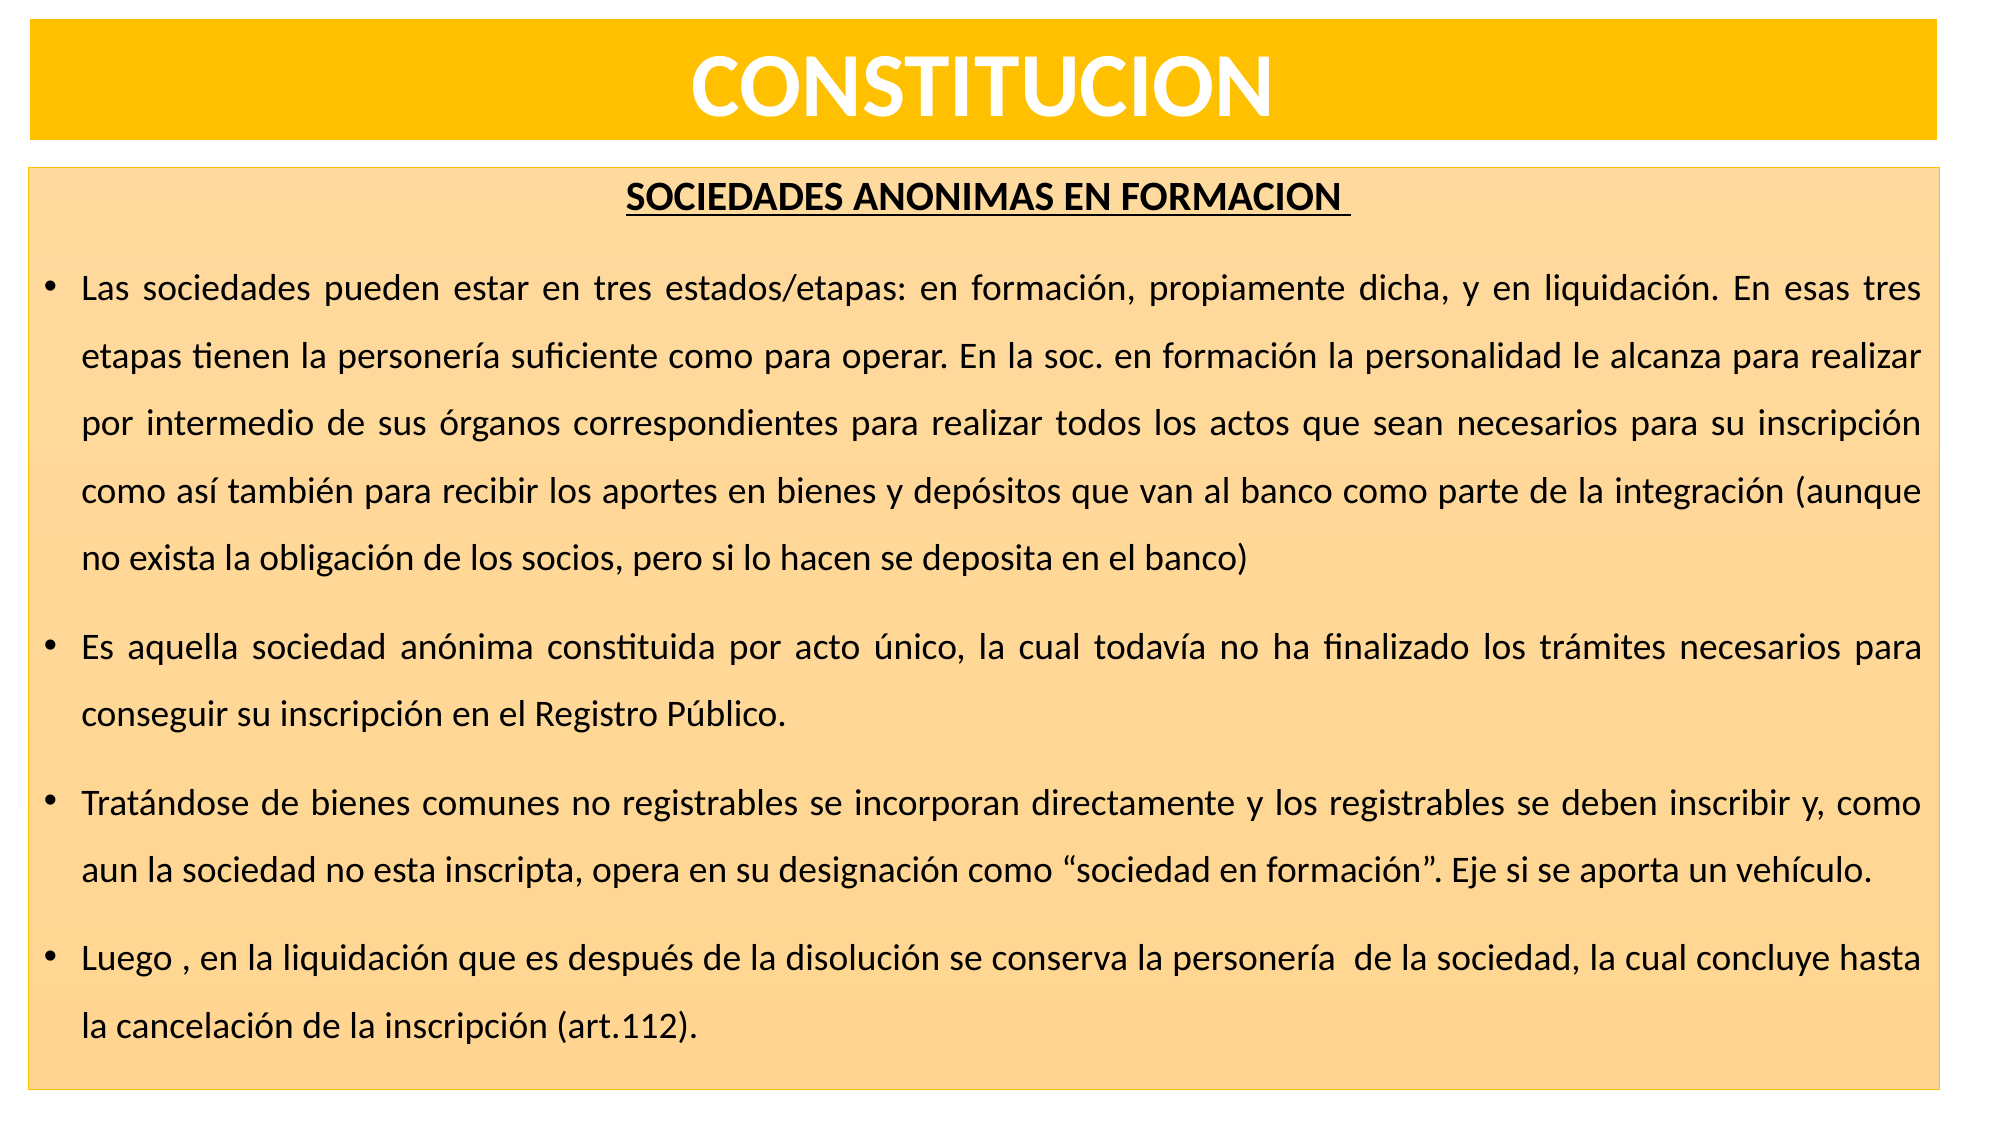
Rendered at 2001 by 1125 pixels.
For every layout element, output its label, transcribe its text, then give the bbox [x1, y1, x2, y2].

list SOCIEDADES ANONIMAS EN FORMACION Las sociedades pueden estar en tres estados/etapas: en formación, propiamente dicha, y en liquidación. En esas tres etapas tienen la personería suficiente como para operar. En la soc. en formación la personalidad le alcanza para realizar por intermedio de sus órganos correspondientes para realizar todos los actos que sean necesarios para su inscripción como así también para recibir los aportes en bienes y depósitos que van al banco como parte de la integración (aunque no exista la obligación de los socios, pero si lo hacen se deposita en el banco) Es aquella sociedad anónima constituida por acto único, la cual todavía no ha finalizado los trámites necesarios para conseguir su inscripción en el Registro Público. Tratándose de bienes comunes no registrables se incorporan directamente y los registrables se deben inscribir y, como aun la sociedad no esta inscripta, opera en su designación como “sociedad en formación”. Eje si se aporta un vehículo. Luego , en la liquidación que es después de la disolución se conserva la personería de la sociedad, la cual concluye hasta la cancelación de la inscripción (art.112). [28, 167, 1940, 1090]
text_box CONSTITUCION [27, 16, 1941, 144]
